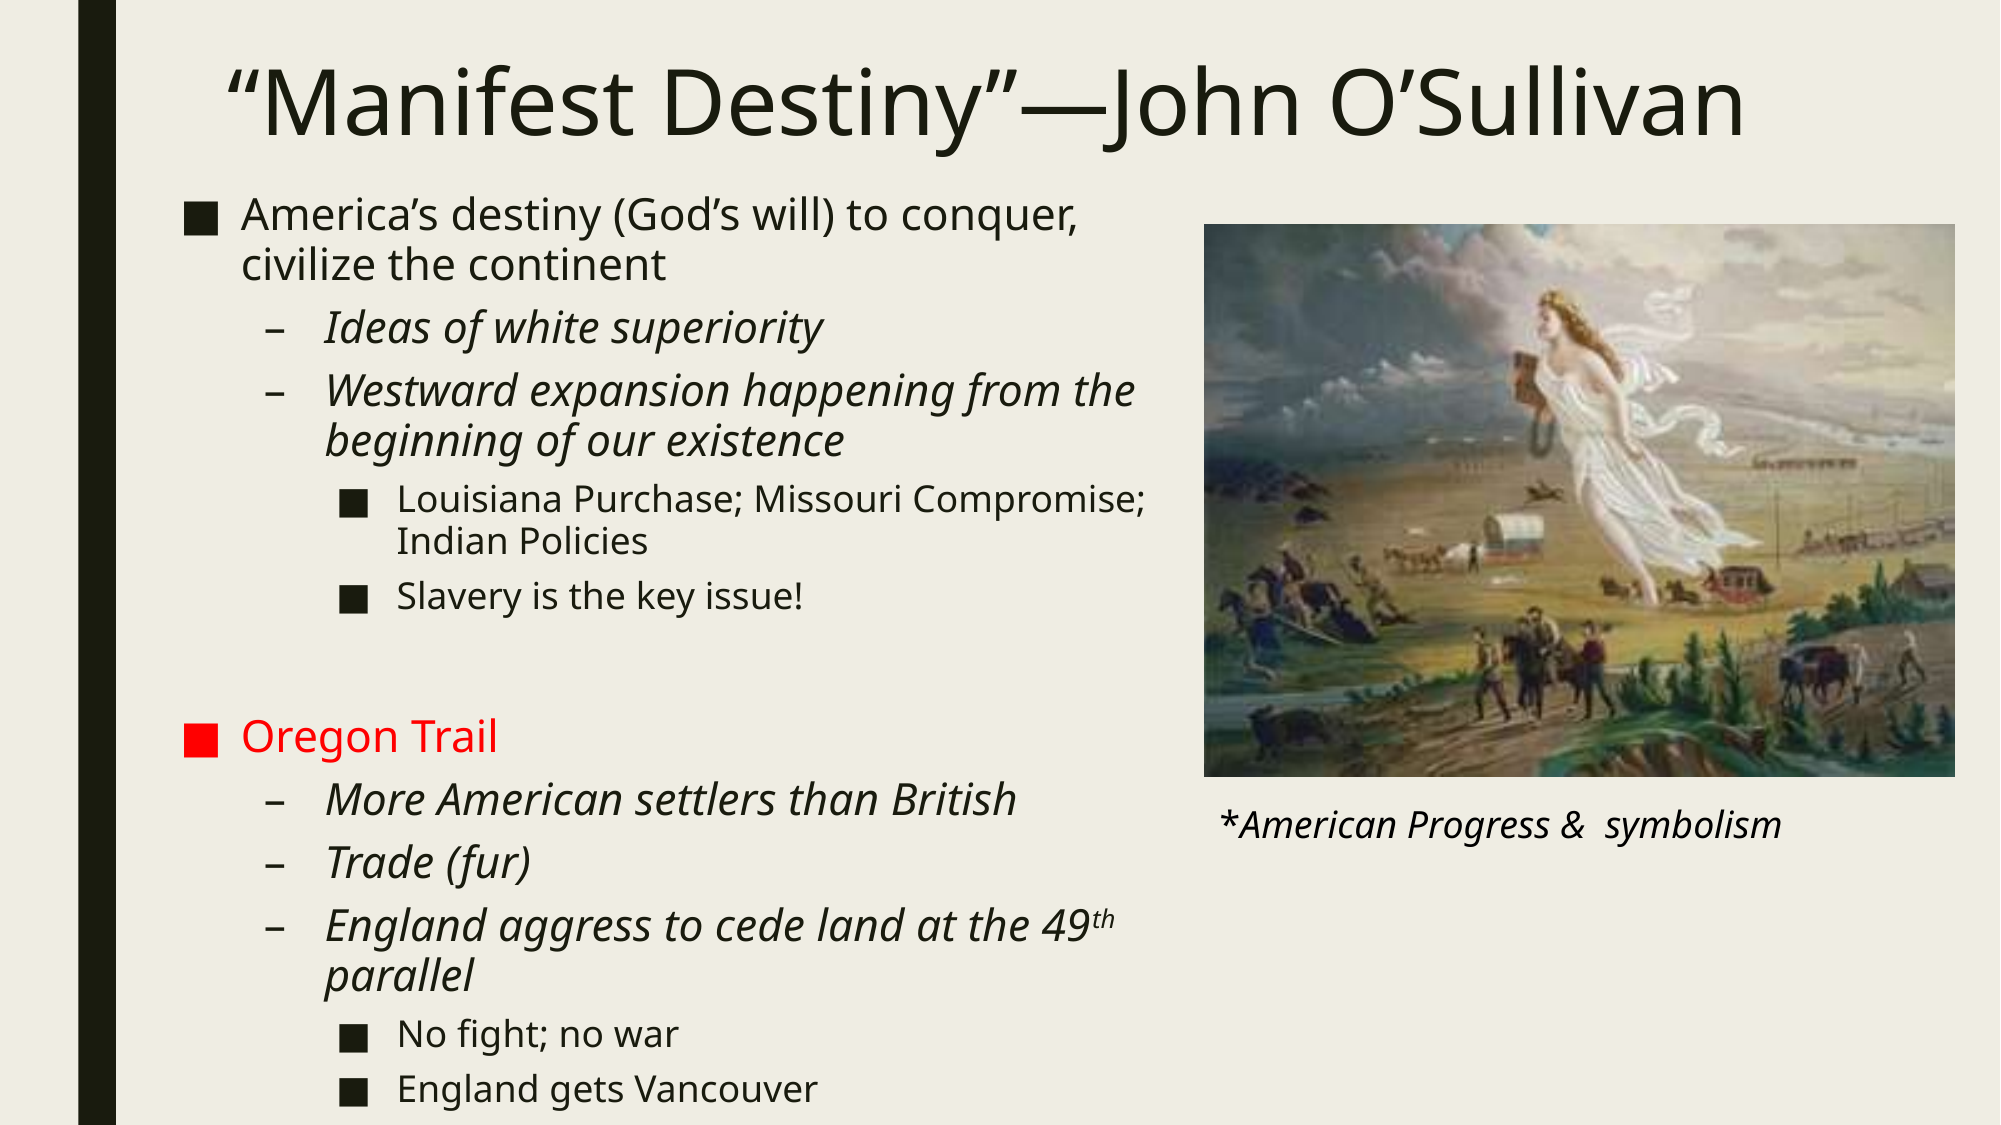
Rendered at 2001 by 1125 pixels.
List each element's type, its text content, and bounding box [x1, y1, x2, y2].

text_box *American Progress & symbolism [1204, 793, 1920, 854]
title “Manifest Destiny”—John O’Sullivan [212, 49, 1788, 224]
picture [1204, 224, 1955, 777]
list America’s destiny (God’s will) to conquer, civilize the continent Ideas of white superiority Westward expansion happening from the beginning of our existence Louisiana Purchase; Missouri Compromise; Indian Policies Slavery is the key issue! Oregon Trail More American settlers than British Trade (fur) England aggress to cede land at the 49th parallel No fight; no war England gets Vancouver [165, 182, 1224, 1125]
